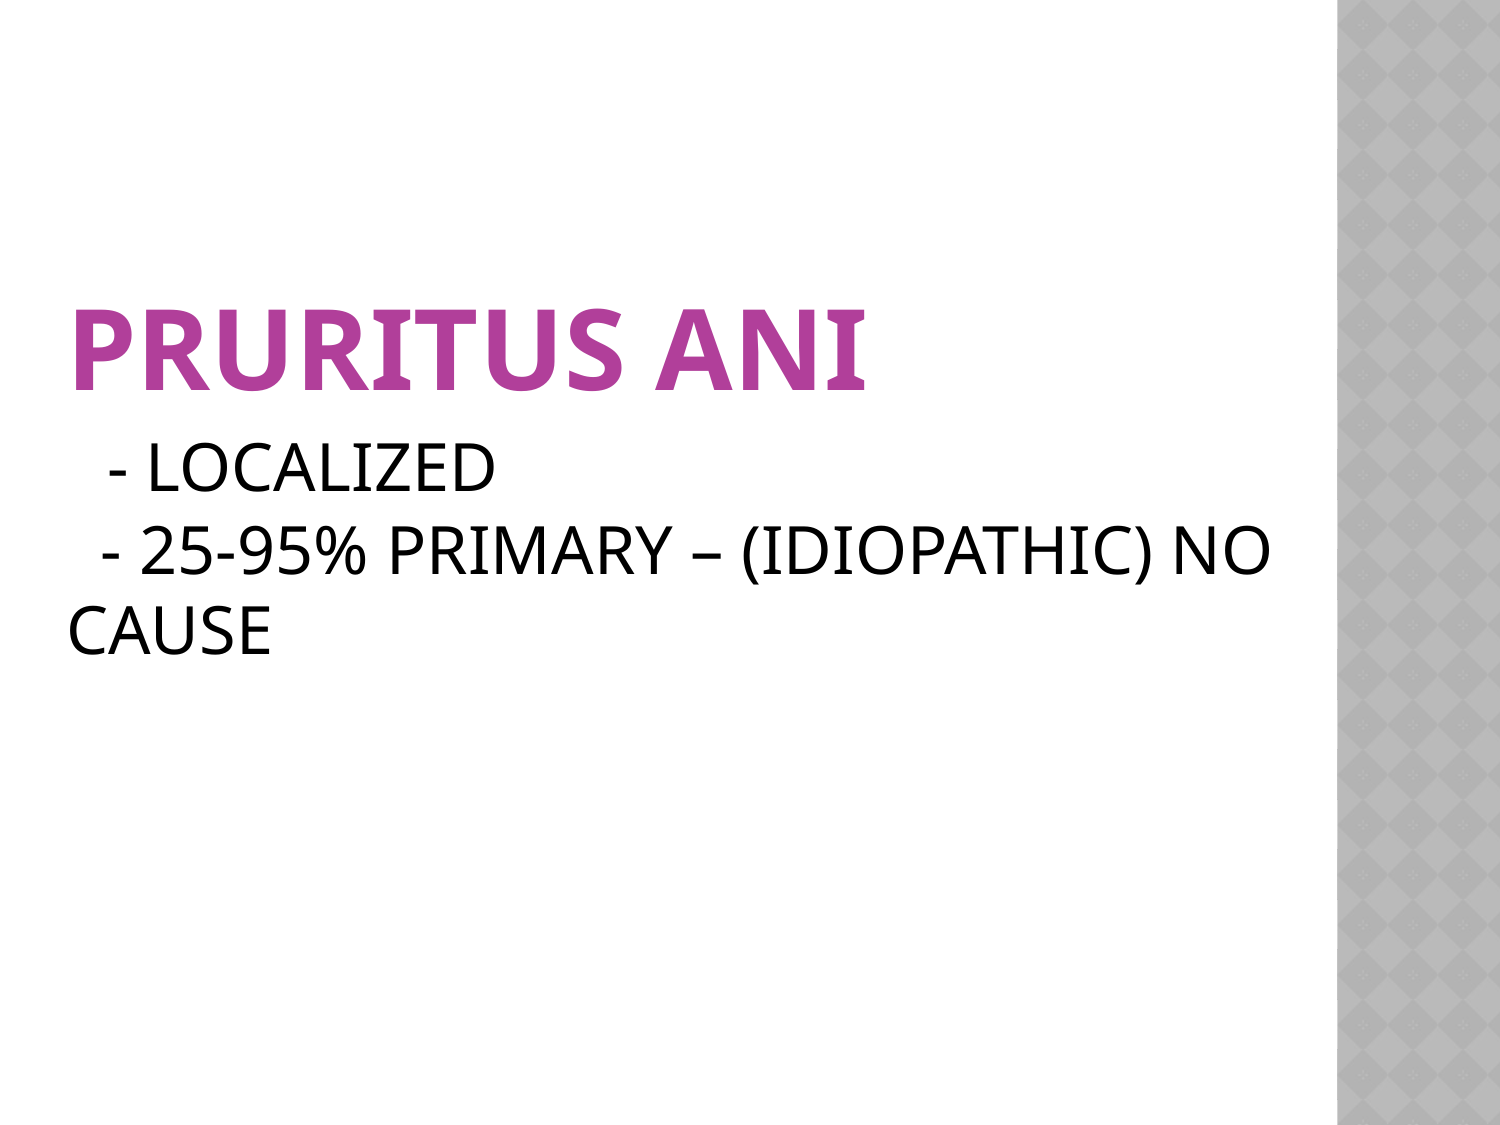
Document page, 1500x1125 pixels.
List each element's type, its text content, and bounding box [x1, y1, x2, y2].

title Pruritus Ani - Localized - 25-95% primary – (Idiopathic) no cause [58, 152, 1348, 668]
